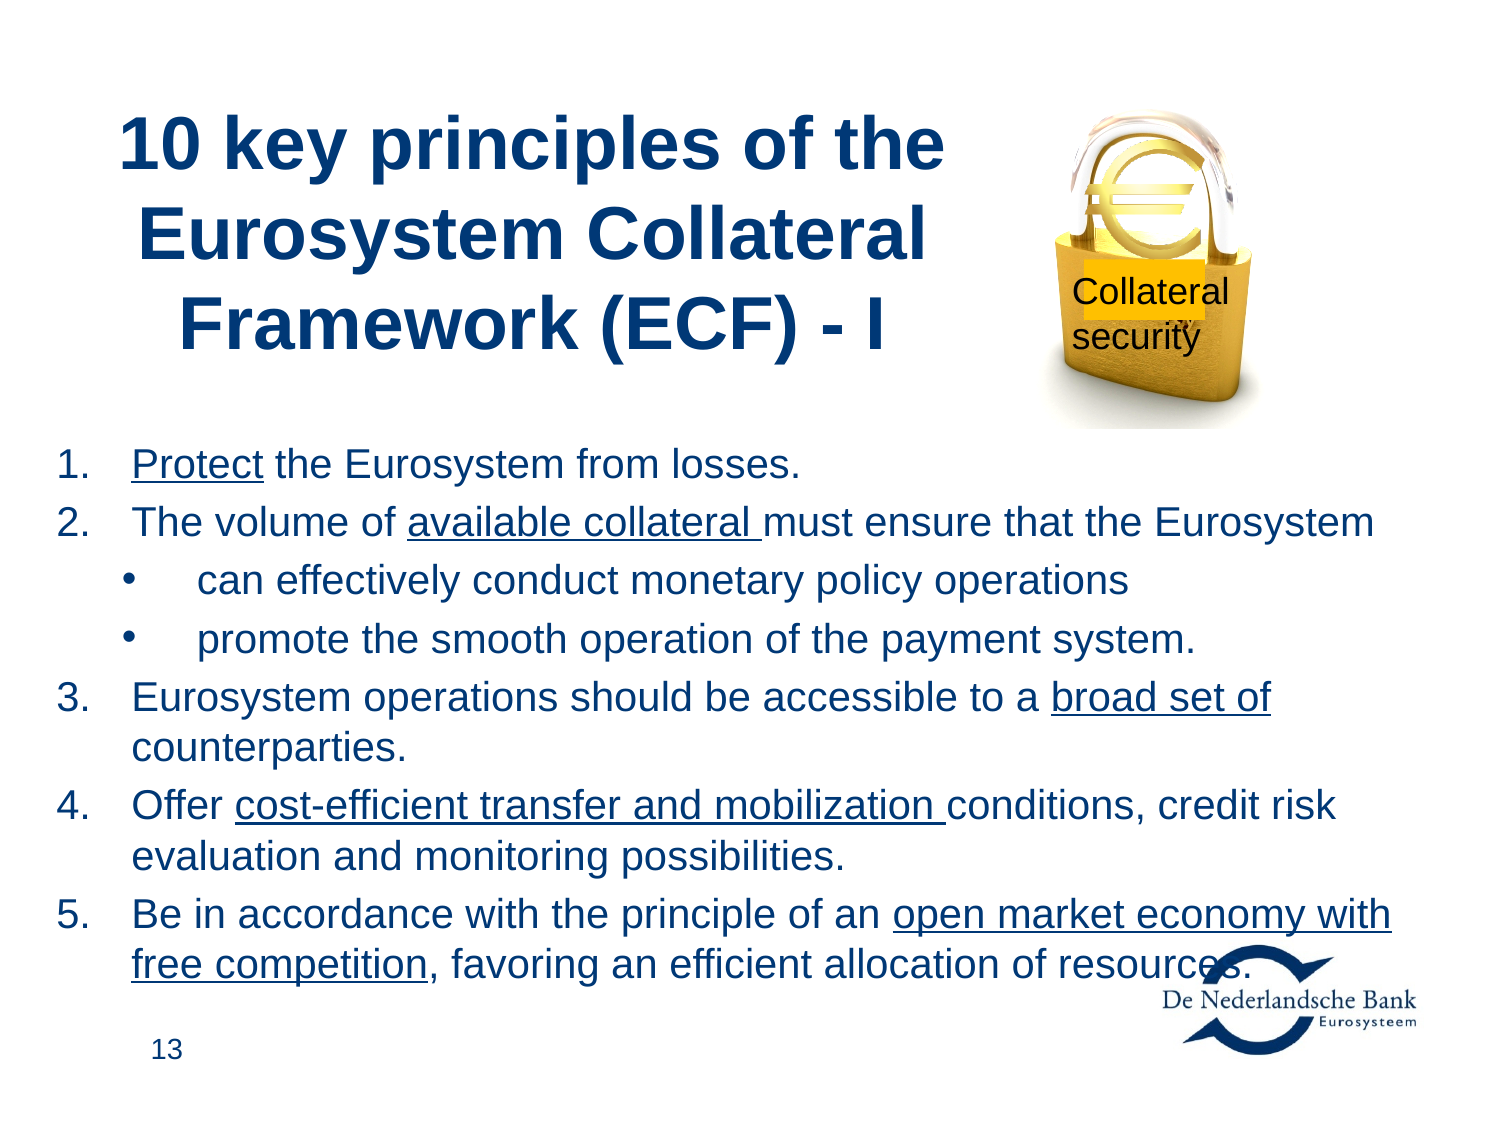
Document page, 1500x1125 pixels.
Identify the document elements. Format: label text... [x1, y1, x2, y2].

picture [1151, 1047, 1424, 1059]
list Protect the Eurosystem from losses. The volume of available collateral must ensure that the Eurosystem can effectively conduct monetary policy operations promote the smooth operation of the payment system. Eurosystem operations should be accessible to a broad set of counterparties. Offer cost-efficient transfer and mobilization conditions, credit risk evaluation and monitoring possibilities. Be in accordance with the principle of an open market economy with free competition, favoring an efficient allocation of resources. [41, 428, 1424, 1047]
picture [974, 89, 1315, 430]
slide_number 13 [135, 1023, 427, 1102]
title 10 key principles of the Eurosystem Collateral Framework (ECF) - I [44, 108, 969, 350]
